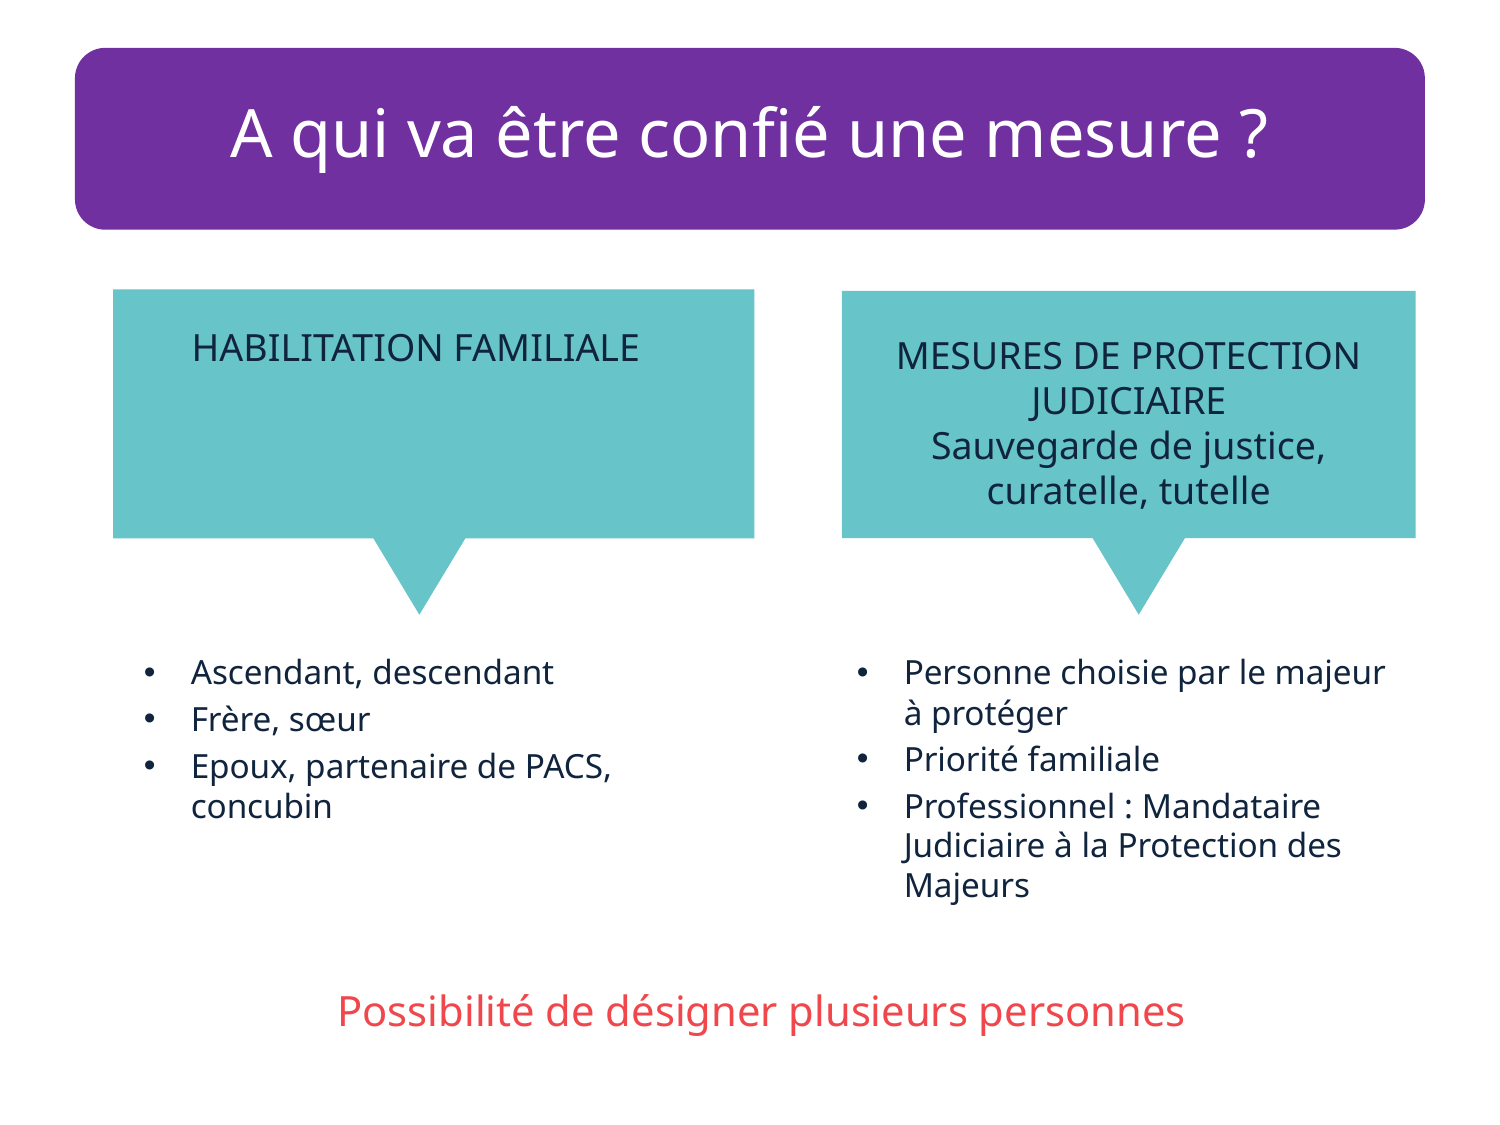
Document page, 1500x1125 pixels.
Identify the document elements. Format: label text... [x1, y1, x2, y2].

list A qui va être confié une mesure ? [75, 82, 1425, 230]
text_box Ascendant, descendant Frère, sœur Epoux, partenaire de PACS, concubin [128, 644, 755, 925]
text_box [111, 289, 752, 400]
text_box [840, 289, 1418, 540]
text_box Personne choisie par le majeur à protéger Priorité familiale Professionnel : Mandataire Judiciaire à la Protection des Majeurs [841, 644, 1425, 925]
text_box MESURES DE PROTECTION JUDICIAIRE Sauvegarde de justice, curatelle, tutelle [841, 324, 1416, 519]
text_box [374, 540, 465, 615]
text_box [72, 45, 1428, 211]
text_box [111, 287, 757, 540]
text_box [1093, 540, 1184, 615]
text_box Possibilité de désigner plusieurs personnes [181, 945, 1343, 1075]
text_box HABILITATION FAMILIALE [128, 316, 703, 377]
